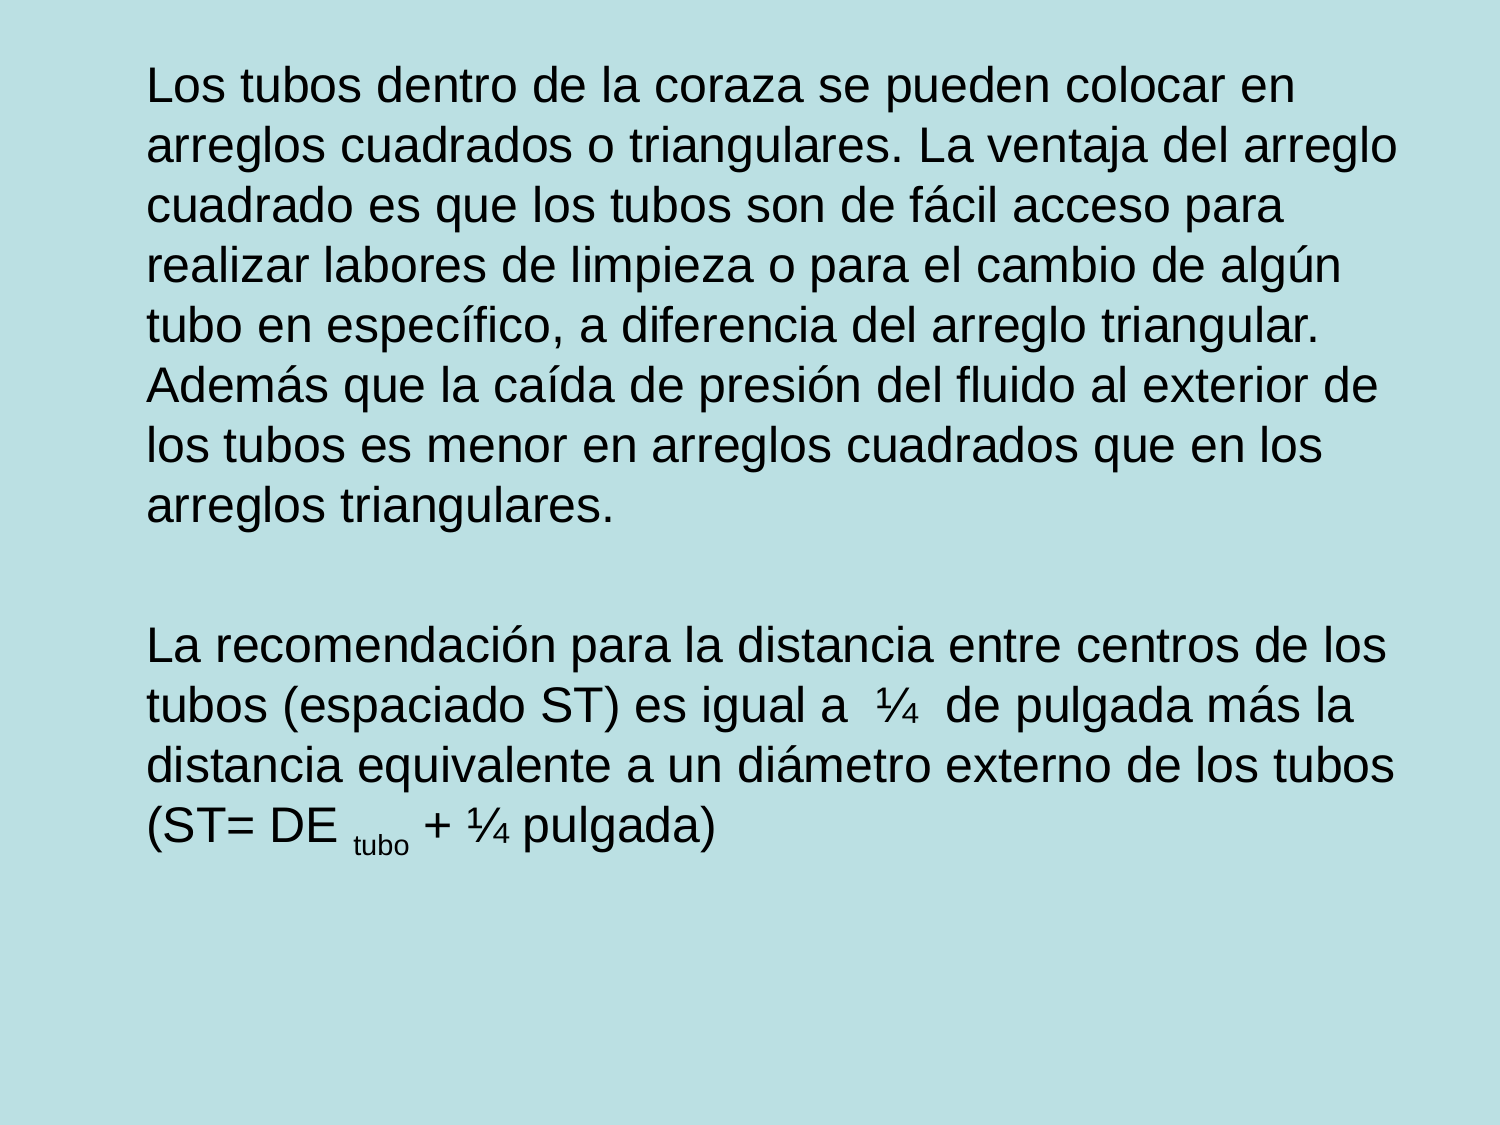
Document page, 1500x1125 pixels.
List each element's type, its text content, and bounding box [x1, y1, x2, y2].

list Los tubos dentro de la coraza se pueden colocar en arreglos cuadrados o triangulares. La ventaja del arreglo cuadrado es que los tubos son de fácil acceso para realizar labores de limpieza o para el cambio de algún tubo en específico, a diferencia del arreglo triangular. Además que la caída de presión del fluido al exterior de los tubos es menor en arreglos cuadrados que en los arreglos triangulares. La recomendación para la distancia entre centros de los tubos (espaciado ST) es igual a ¼ de pulgada más la distancia equivalente a un diámetro externo de los tubos (ST= DE tubo + ¼ pulgada) [74, 44, 1426, 1006]
